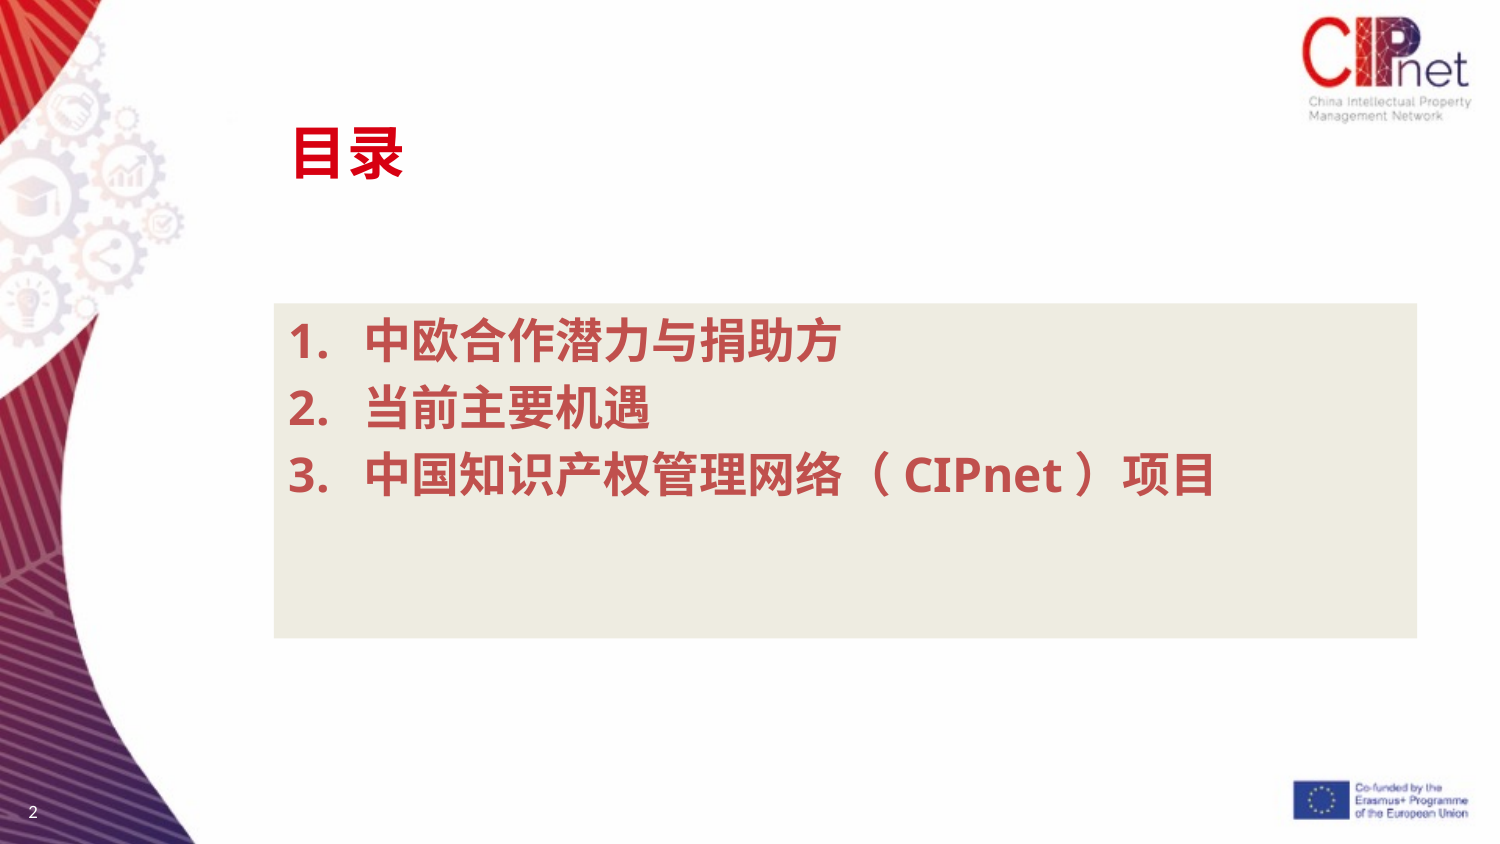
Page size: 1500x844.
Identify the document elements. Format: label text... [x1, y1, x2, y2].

picture [0, 0, 1500, 844]
text_box 中欧合作潜力与捐助方 当前主要机遇 中国知识产权管理网络（CIPnet）项目 [273, 303, 1418, 639]
list 目录 [273, 109, 1160, 195]
